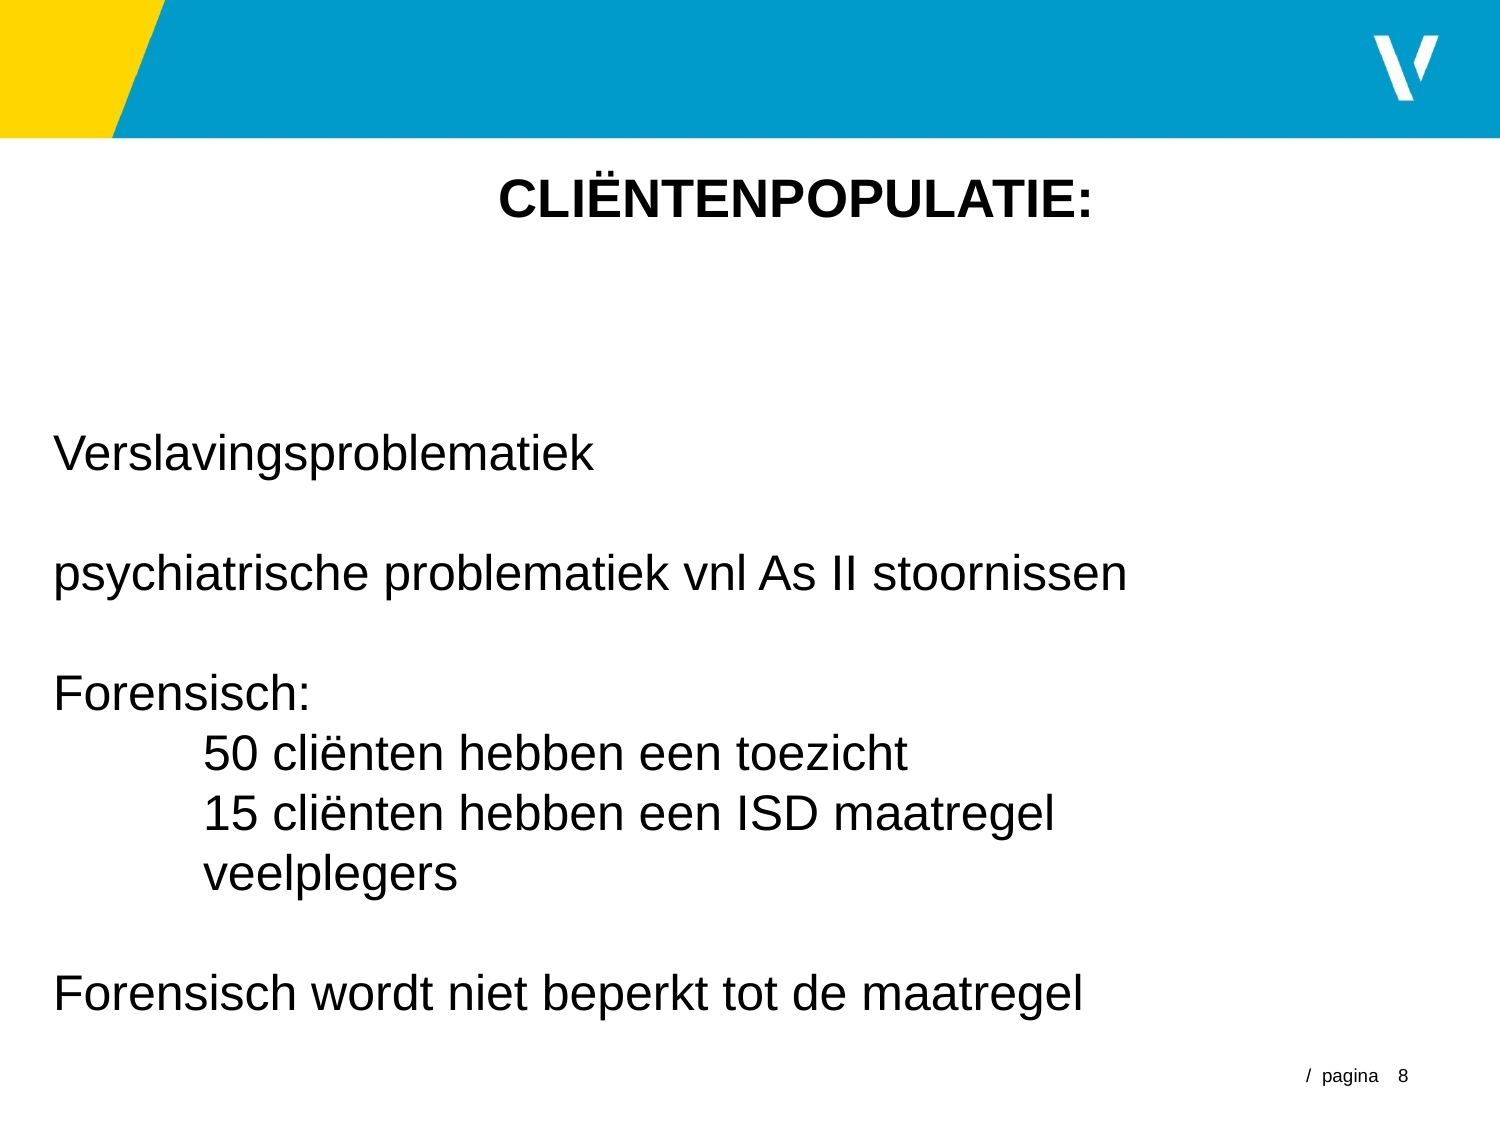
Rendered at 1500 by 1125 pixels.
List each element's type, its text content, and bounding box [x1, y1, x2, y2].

picture [1374, 35, 1413, 101]
picture [1414, 35, 1438, 81]
slide_number 8 [1273, 1071, 1409, 1100]
picture [0, 0, 1500, 1125]
text_box Verslavingsproblematiek psychiatrische problematiek vnl As II stoornissen Forensisch: 50 cliënten hebben een toezicht 15 cliënten hebben een ISD maatregel veelplegers Forensisch wordt niet beperkt tot de maatregel [53, 420, 1459, 1071]
title CliËntenpopulatie: [253, 184, 1341, 338]
